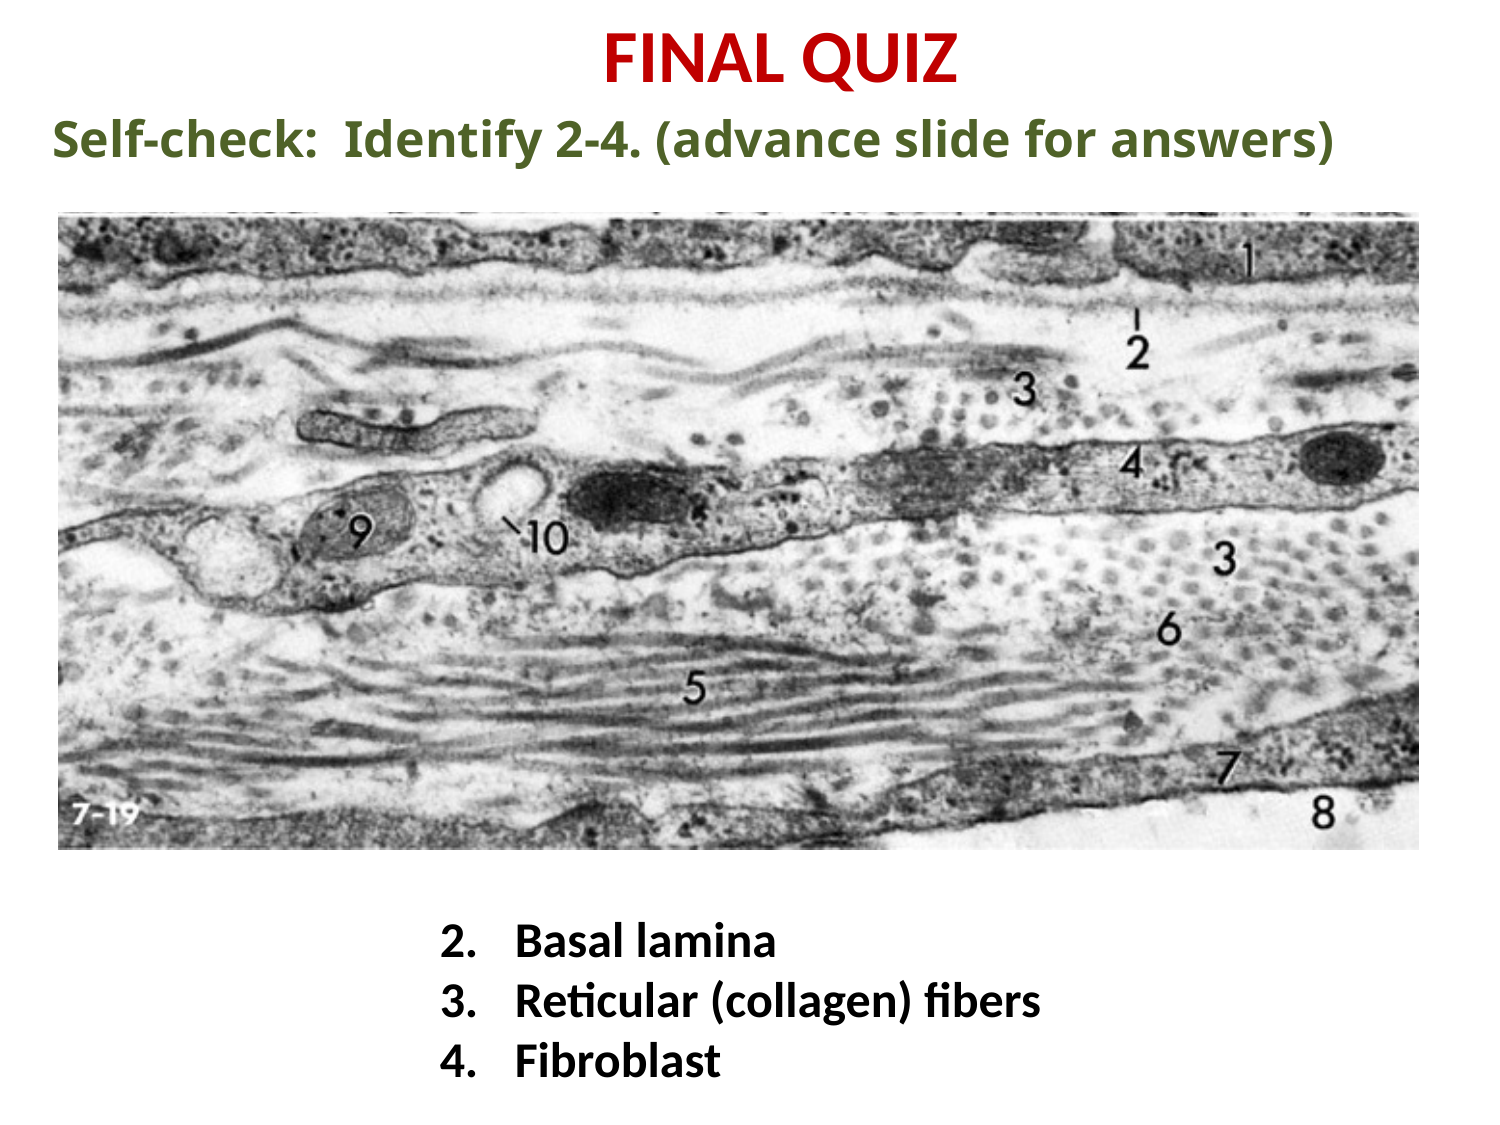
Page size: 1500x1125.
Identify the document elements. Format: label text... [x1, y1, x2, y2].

text_box Self-check: Identify 2-4. (advance slide for answers) [37, 99, 1463, 175]
text_box Final quiz [249, 0, 1313, 99]
picture [58, 212, 1419, 851]
text_box Basal lamina Reticular (collagen) fibers Fibroblast [425, 899, 1075, 1095]
